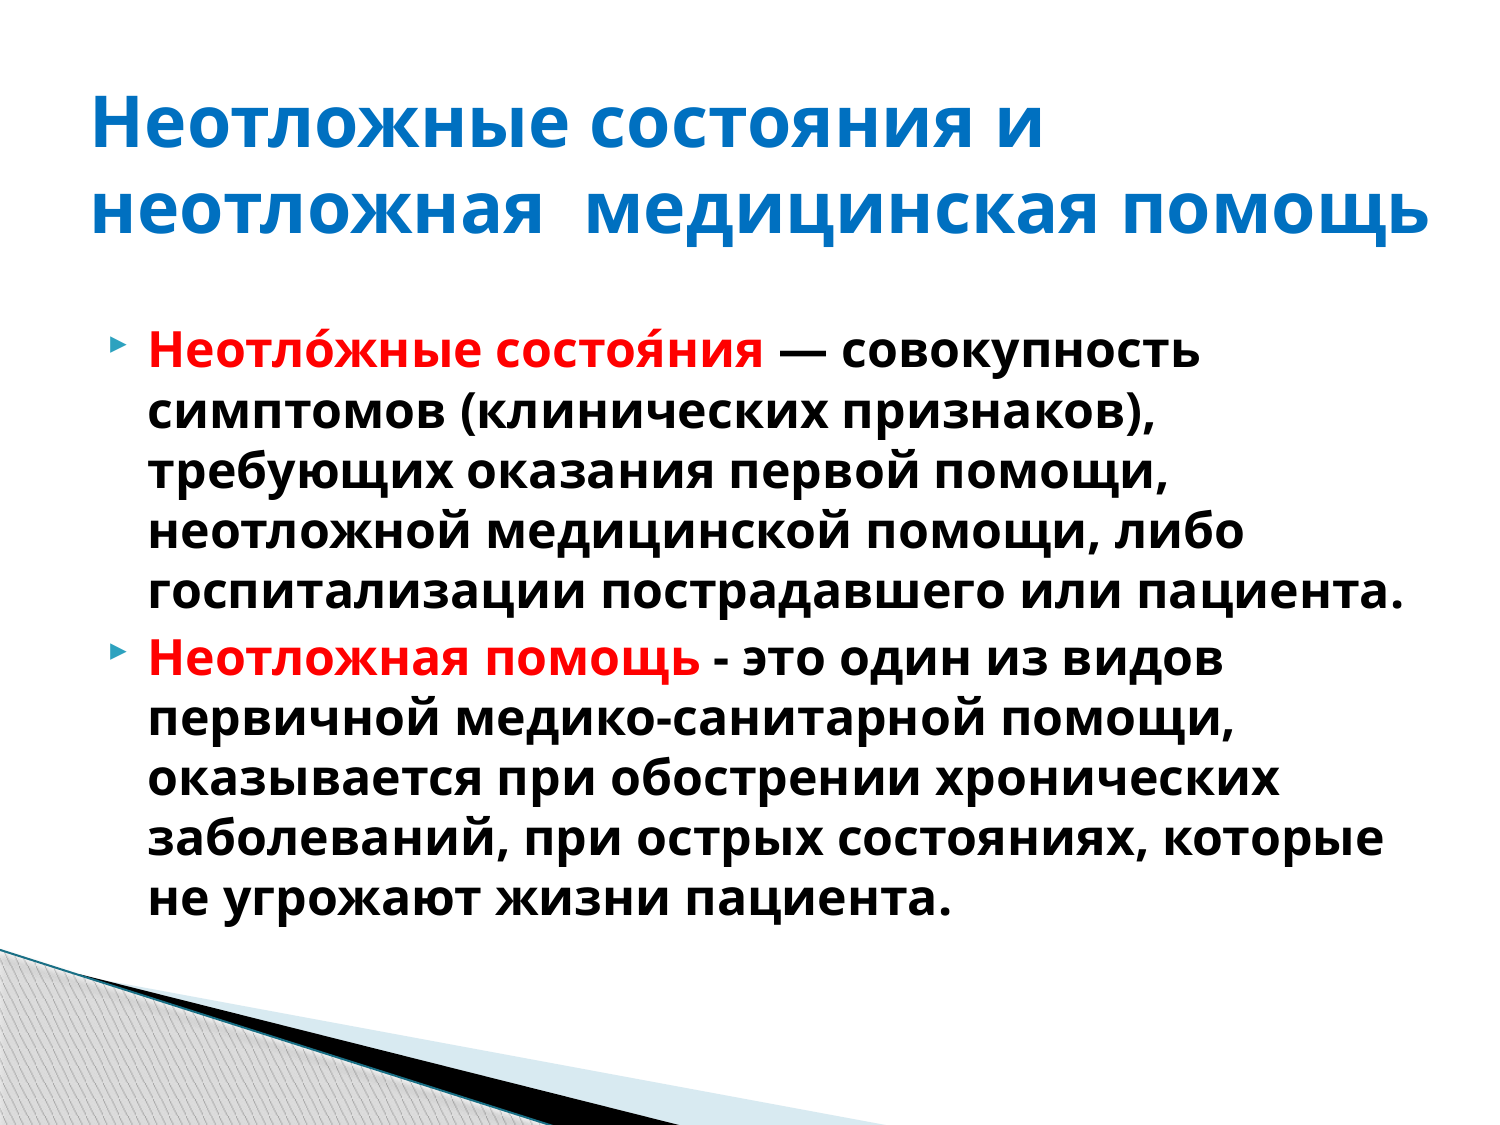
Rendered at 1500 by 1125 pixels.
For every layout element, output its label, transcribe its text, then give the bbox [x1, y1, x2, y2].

list Неотло́жные состоя́ния — совокупность симптомов (клинических признаков), требующих оказания первой помощи, неотложной медицинской помощи, либо госпитализации пострадавшего или пациента. Неотложная помощь - это один из видов первичной медико-санитарной помощи, оказывается при обострении хронических заболеваний, при острых состояниях, которые не угрожают жизни пациента. [74, 242, 1426, 986]
title Неотложные состояния и неотложная медицинская помощь [75, 45, 1471, 279]
